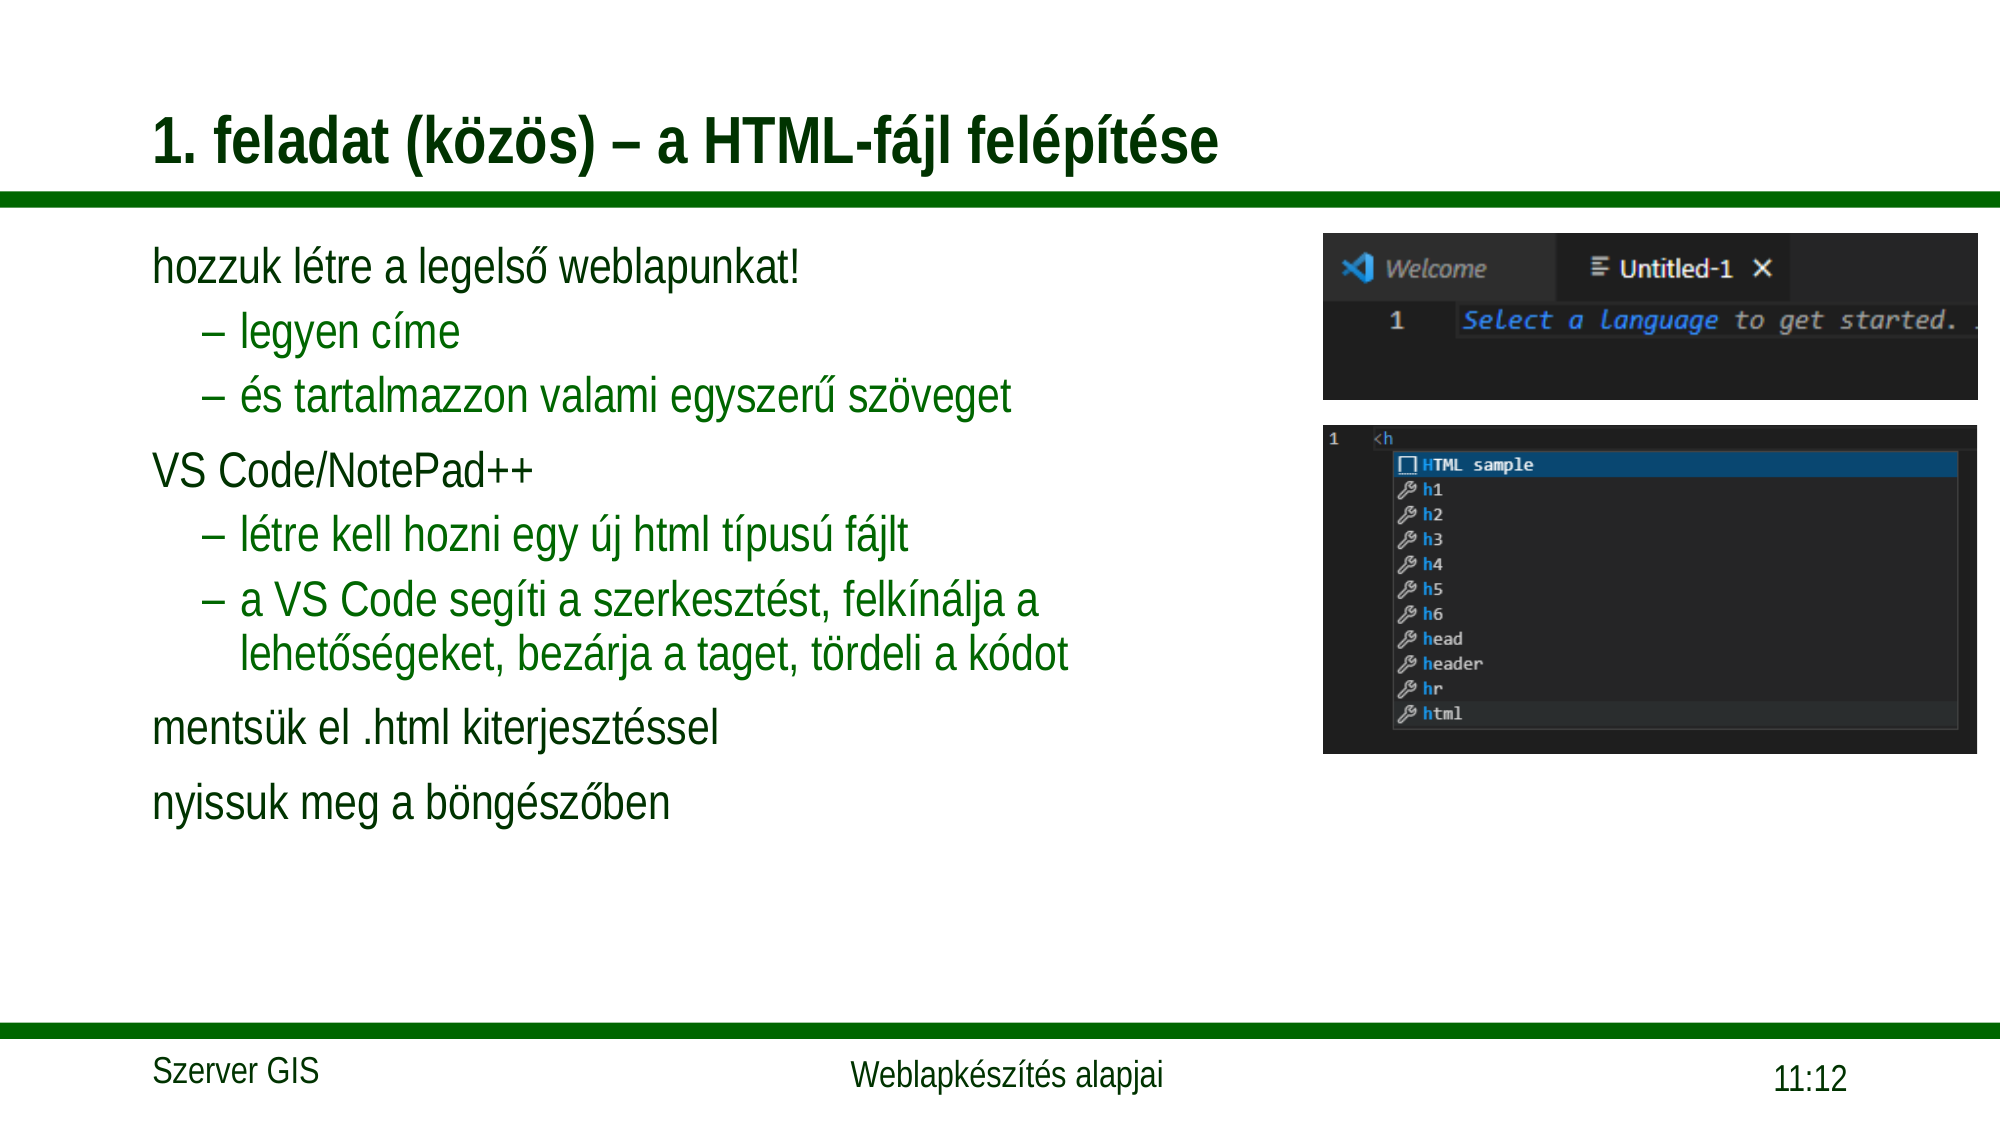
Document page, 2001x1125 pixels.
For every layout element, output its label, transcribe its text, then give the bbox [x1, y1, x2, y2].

title 1. feladat (közös) – a HTML-fájl felépítése [137, 28, 1863, 186]
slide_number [1390, 1046, 1863, 1106]
list hozzuk létre a legelső weblapunkat! legyen címe és tartalmazzon valami egyszerű szöveget VS Code/NotePad++ létre kell hozni egy új html típusú fájlt a VS Code segíti a szerkesztést, felkínálja a lehetőségeket, bezárja a taget, tördeli a kódot mentsük el .html kiterjesztéssel nyissuk meg a böngészőben [137, 233, 1304, 1014]
picture [1323, 233, 1978, 400]
picture [1323, 425, 1978, 754]
